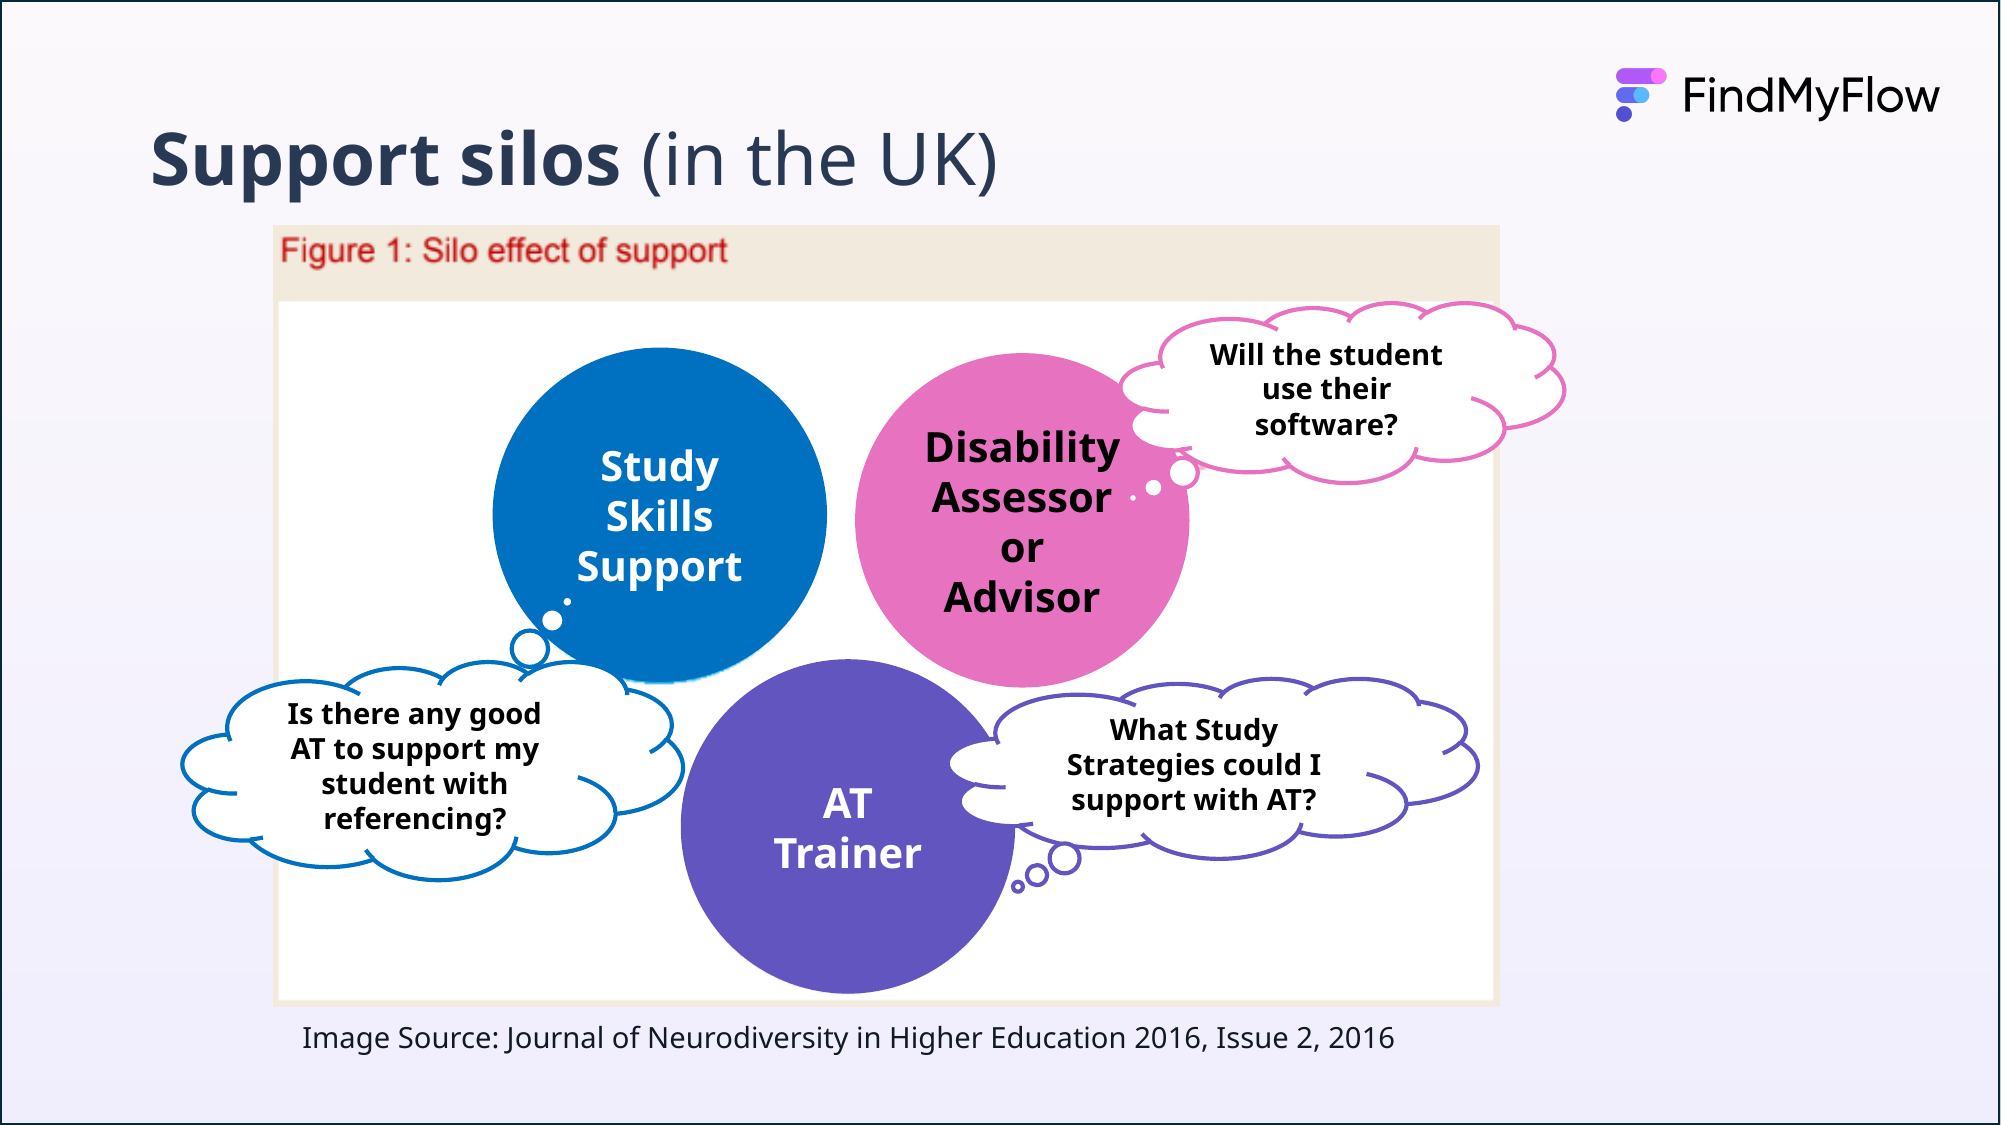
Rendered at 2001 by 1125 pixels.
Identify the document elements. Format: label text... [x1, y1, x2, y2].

picture [273, 686, 1500, 1007]
picture [273, 224, 1500, 661]
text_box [182, 349, 826, 880]
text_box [856, 302, 1565, 686]
picture [1616, 68, 1940, 122]
title Support silos (in the UK) [135, 104, 1136, 308]
text_box Image Source: Journal of Neurodiversity in Higher Education 2016, Issue 2, 2016 [262, 1006, 1970, 1062]
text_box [682, 661, 1478, 992]
